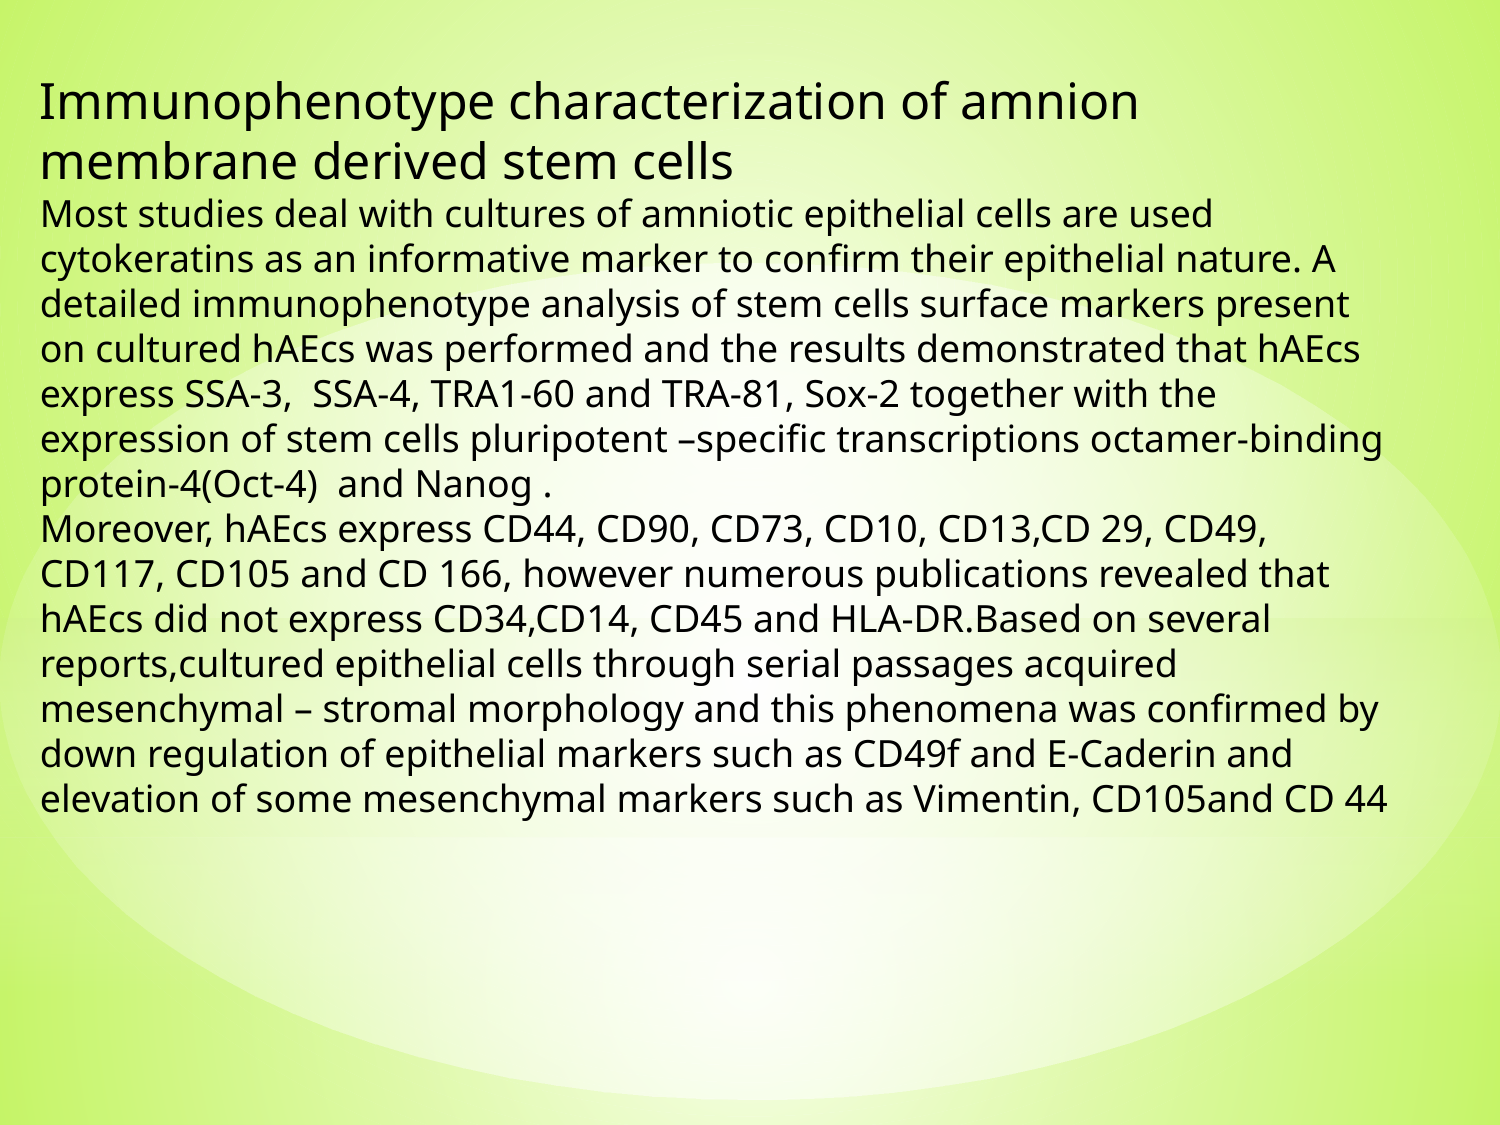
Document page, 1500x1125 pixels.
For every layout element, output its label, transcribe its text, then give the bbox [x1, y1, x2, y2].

text_box Immunophenotype characterization of amnion membrane derived stem cells Most studies deal with cultures of amniotic epithelial cells are used cytokeratins as an informative marker to confirm their epithelial nature. A detailed immunophenotype analysis of stem cells surface markers present on cultured hAEcs was performed and the results demonstrated that hAEcs express SSA-3, SSA-4, TRA1-60 and TRA-81, Sox-2 together with the expression of stem cells pluripotent –specific transcriptions octamer-binding protein-4(Oct-4) and Nanog . Moreover, hAEcs express CD44, CD90, CD73, CD10, CD13,CD 29, CD49, CD117, CD105 and CD 166, however numerous publications revealed that hAEcs did not express CD34,CD14, CD45 and HLA-DR.Based on several reports,cultured epithelial cells through serial passages acquired mesenchymal – stromal morphology and this phenomena was confirmed by down regulation of epithelial markers such as CD49f and E-Caderin and elevation of some mesenchymal markers such as Vimentin, CD105and CD 44 [24, 62, 1413, 828]
